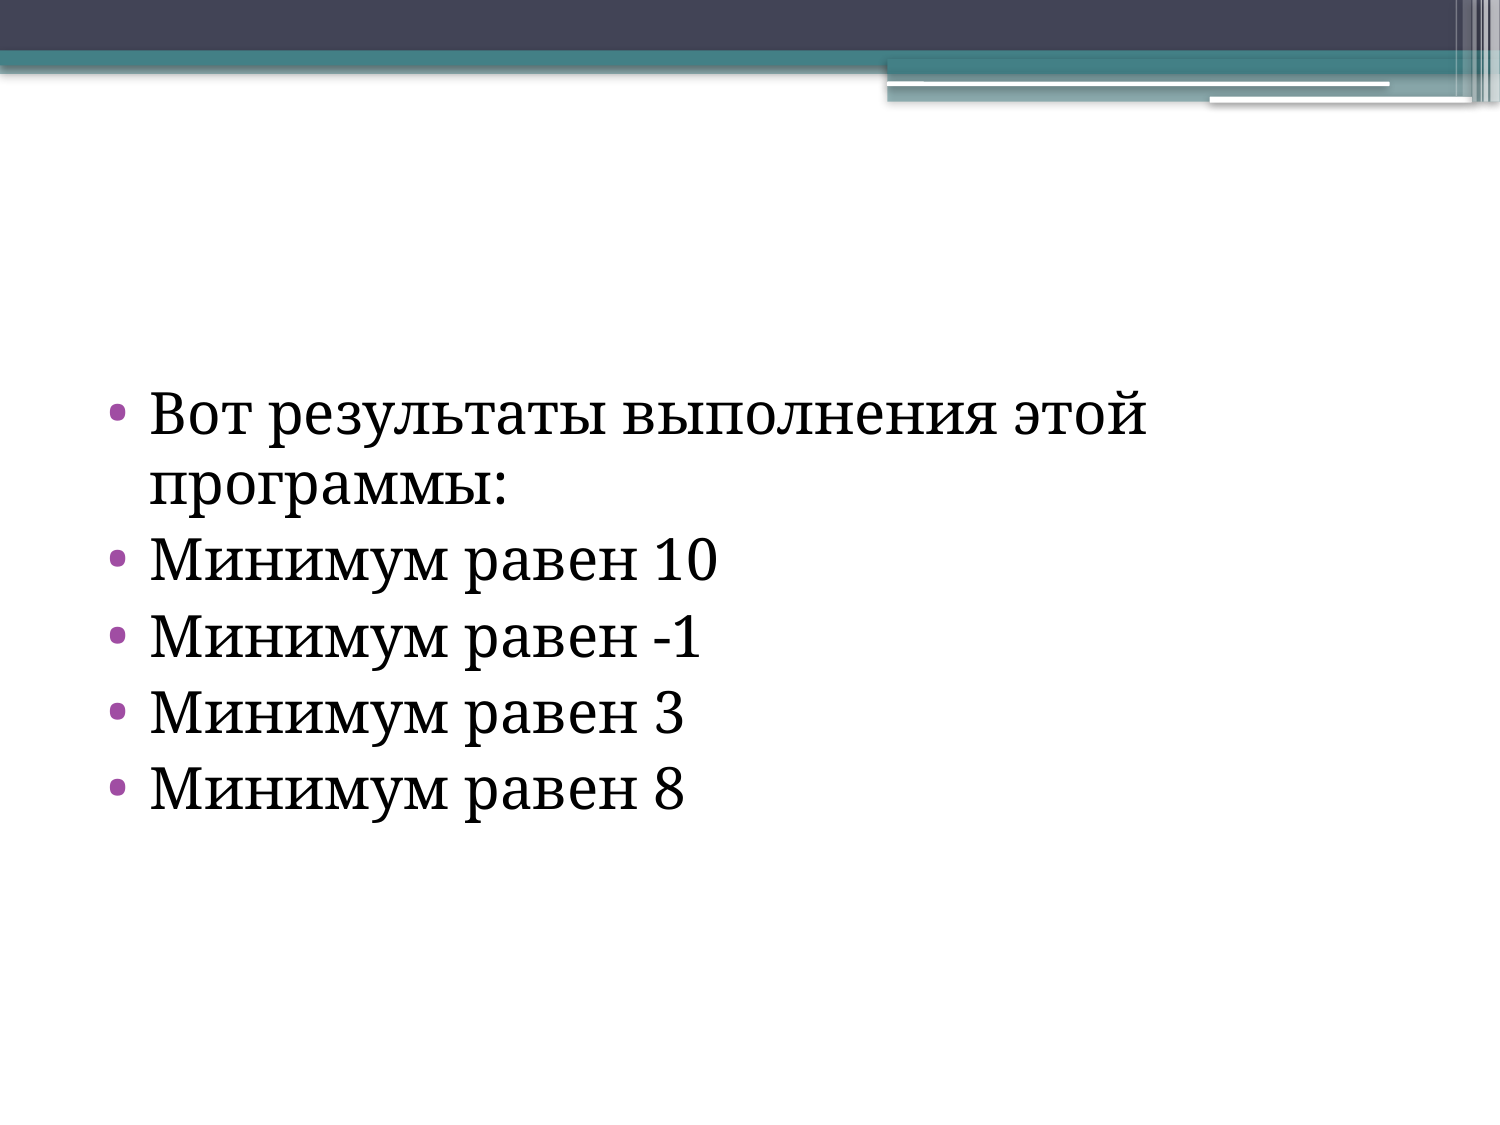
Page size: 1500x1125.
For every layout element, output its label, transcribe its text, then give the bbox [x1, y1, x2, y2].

list Вот результаты выполнения этой программы: Минимум равен 10 Минимум равен -1 Минимум равен 3 Минимум равен 8 [75, 368, 1425, 1079]
